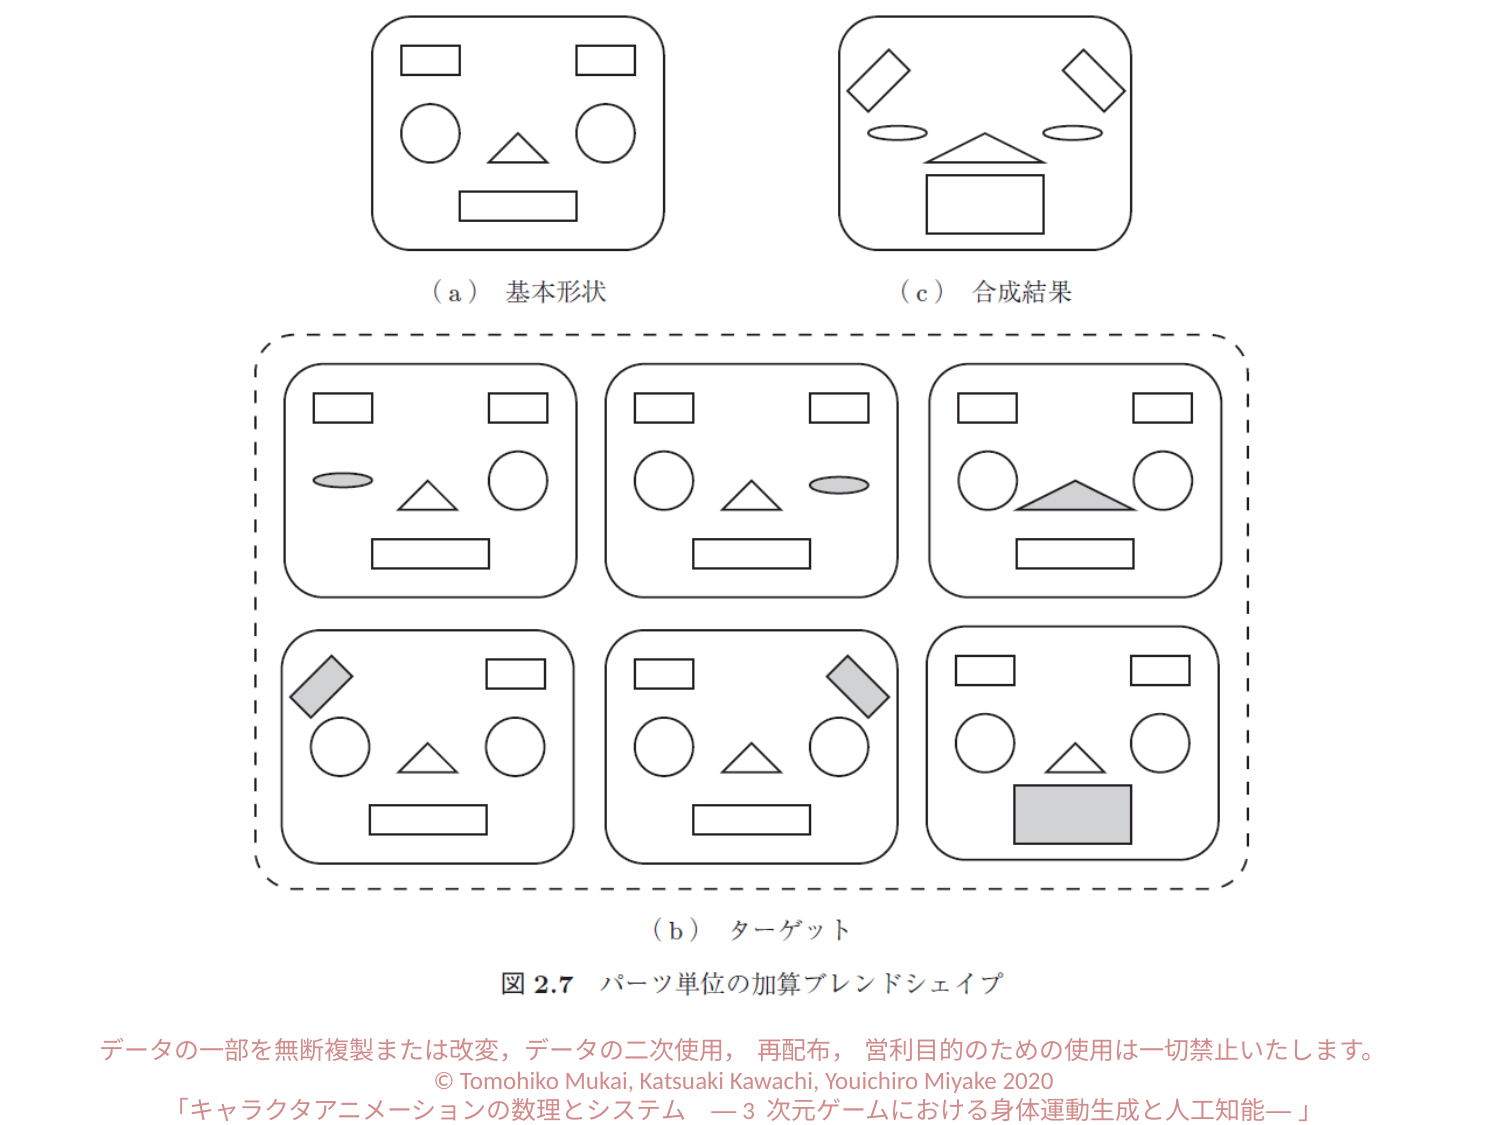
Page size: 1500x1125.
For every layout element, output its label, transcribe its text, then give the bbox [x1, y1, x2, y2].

picture [231, 7, 1269, 1020]
footer データの一部を無断複製または改変，データの二次使用， 再配布， 営利目的のための使用は一切禁止いたします。 © Tomohiko Mukai, Katsuaki Kawachi, Youichiro Miyake 2020 「キャラクタアニメーションの数理とシステム ―3 次元ゲームにおける身体運動生成と人工知能― 」 [17, 1035, 1471, 1125]
